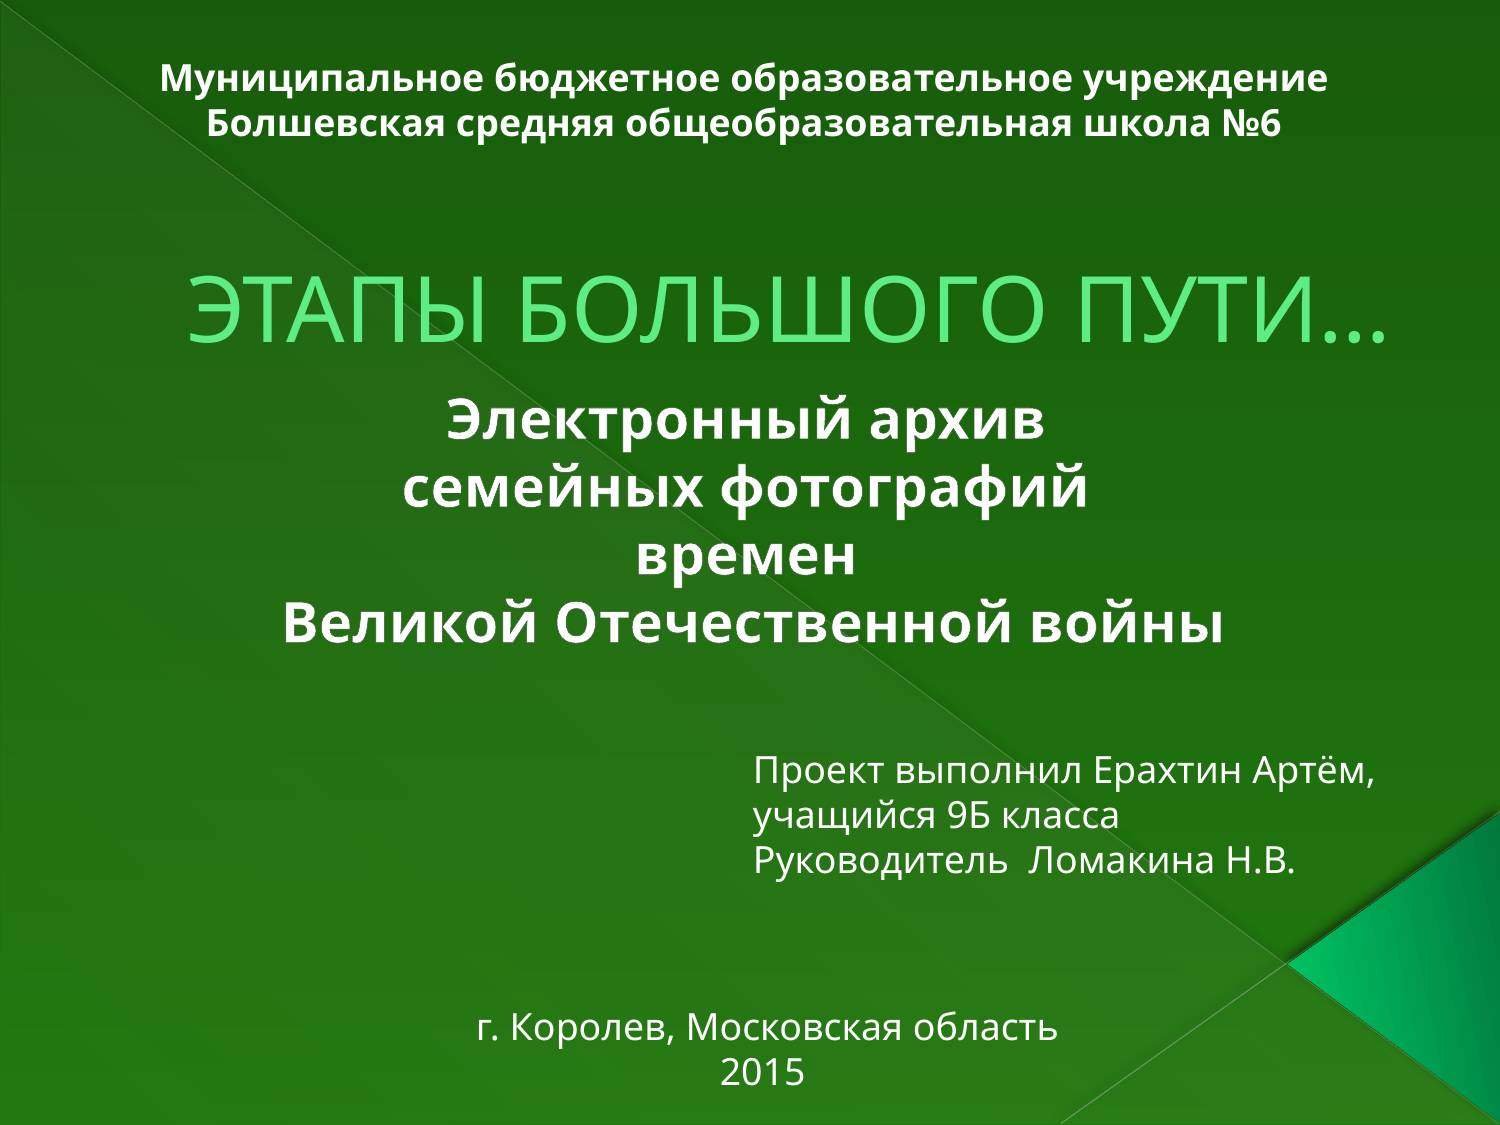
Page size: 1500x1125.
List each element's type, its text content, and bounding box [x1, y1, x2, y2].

title ЭТАПЫ БОЛЬШОГО ПУТИ… [0, 127, 1500, 369]
text_box Проект выполнил Ерахтин Артём, учащийся 9Б класса Руководитель Ломакина Н.В. [738, 738, 1500, 888]
text_box Муниципальное бюджетное образовательное учреждение Болшевская средняя общеобразовательная школа №6 [117, 46, 1372, 197]
text_box г. Королев, Московская область 2015 [386, 996, 1149, 1101]
subtitle Электронный архив семейных фотографий времен Великой Отечественной войны [93, 375, 1417, 663]
